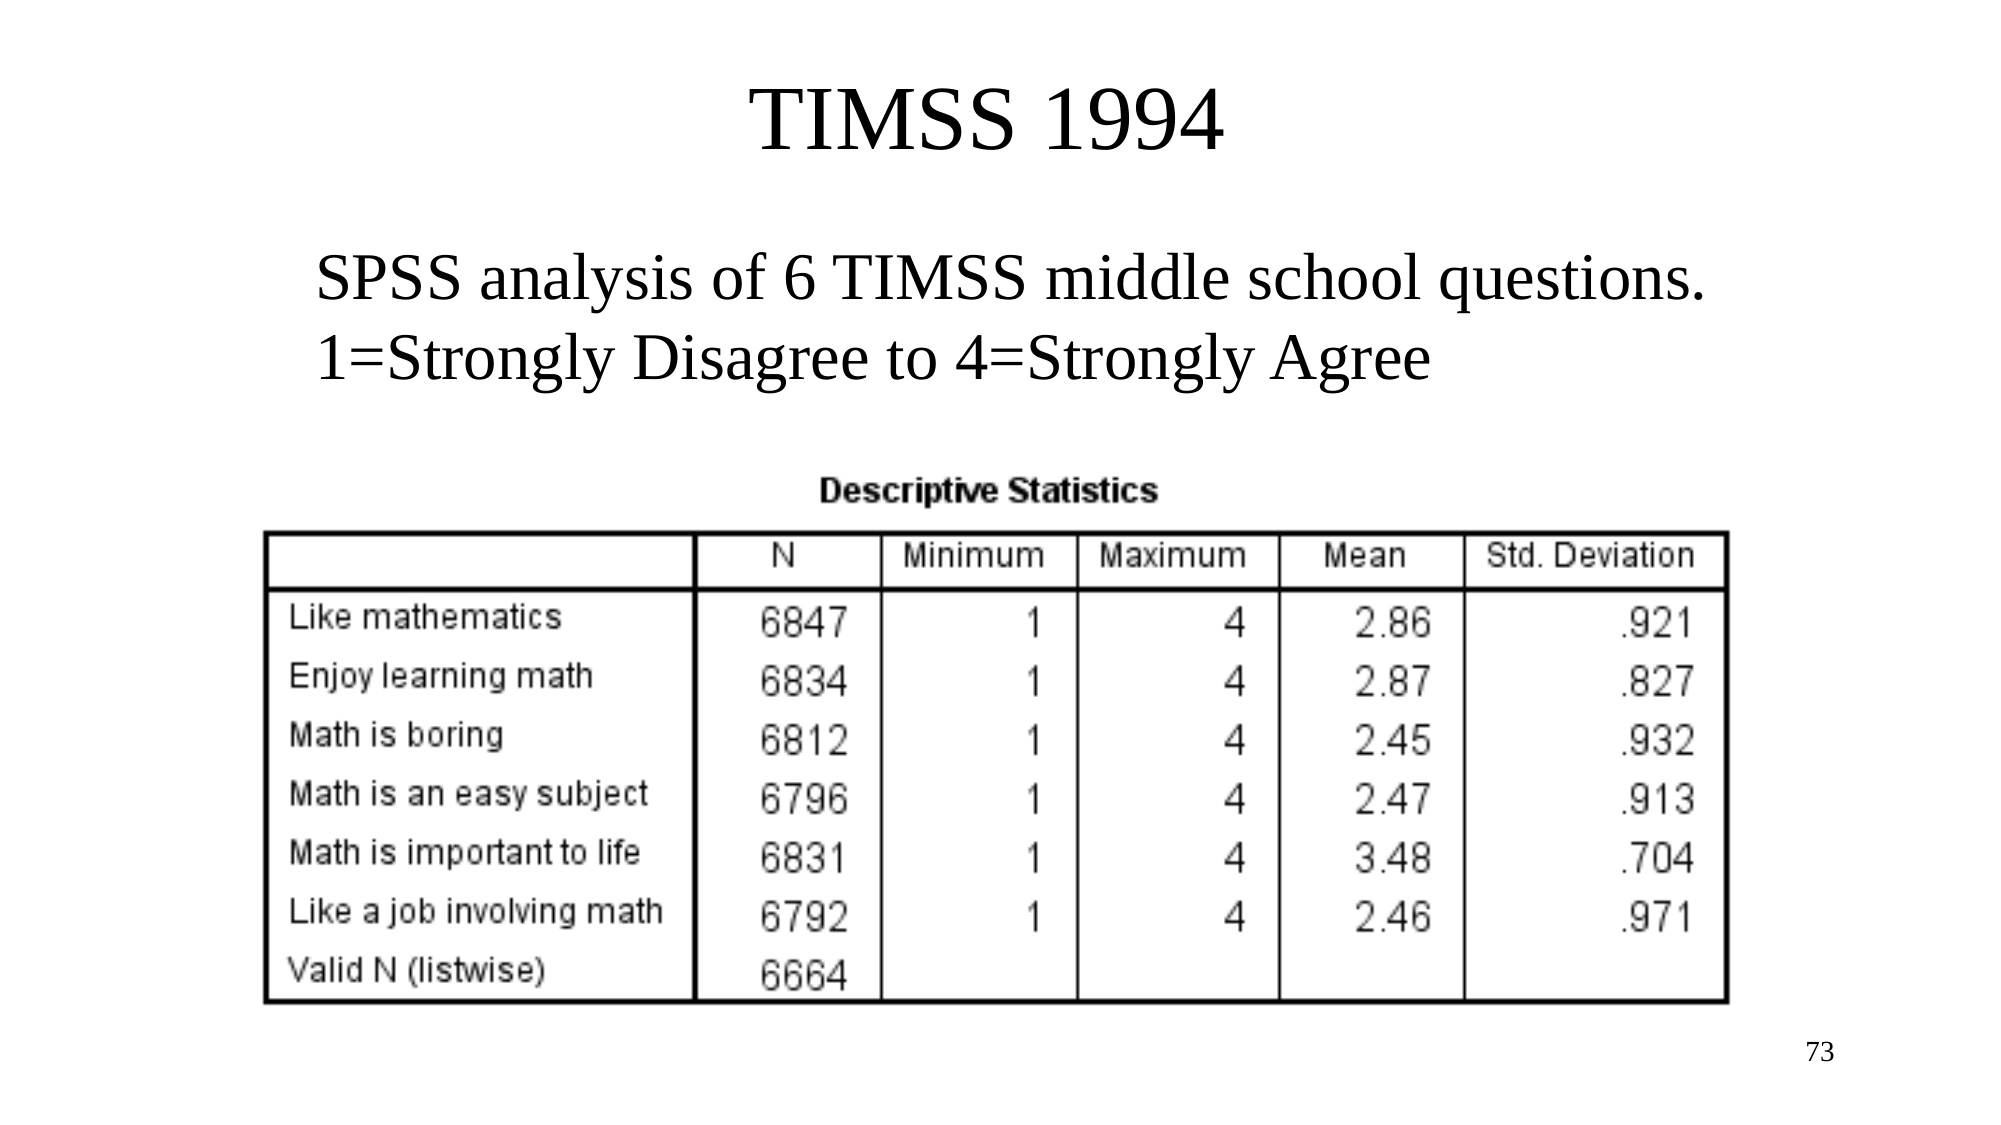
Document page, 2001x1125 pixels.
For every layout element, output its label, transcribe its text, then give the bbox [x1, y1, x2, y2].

slide_number 73 [1433, 1024, 1851, 1101]
title TIMSS 1994 [137, 18, 1838, 207]
list SPSS analysis of 6 TIMSS middle school questions. 1=Strongly Disagree to 4=Strongly Agree [300, 224, 1750, 416]
picture [252, 452, 1751, 1026]
